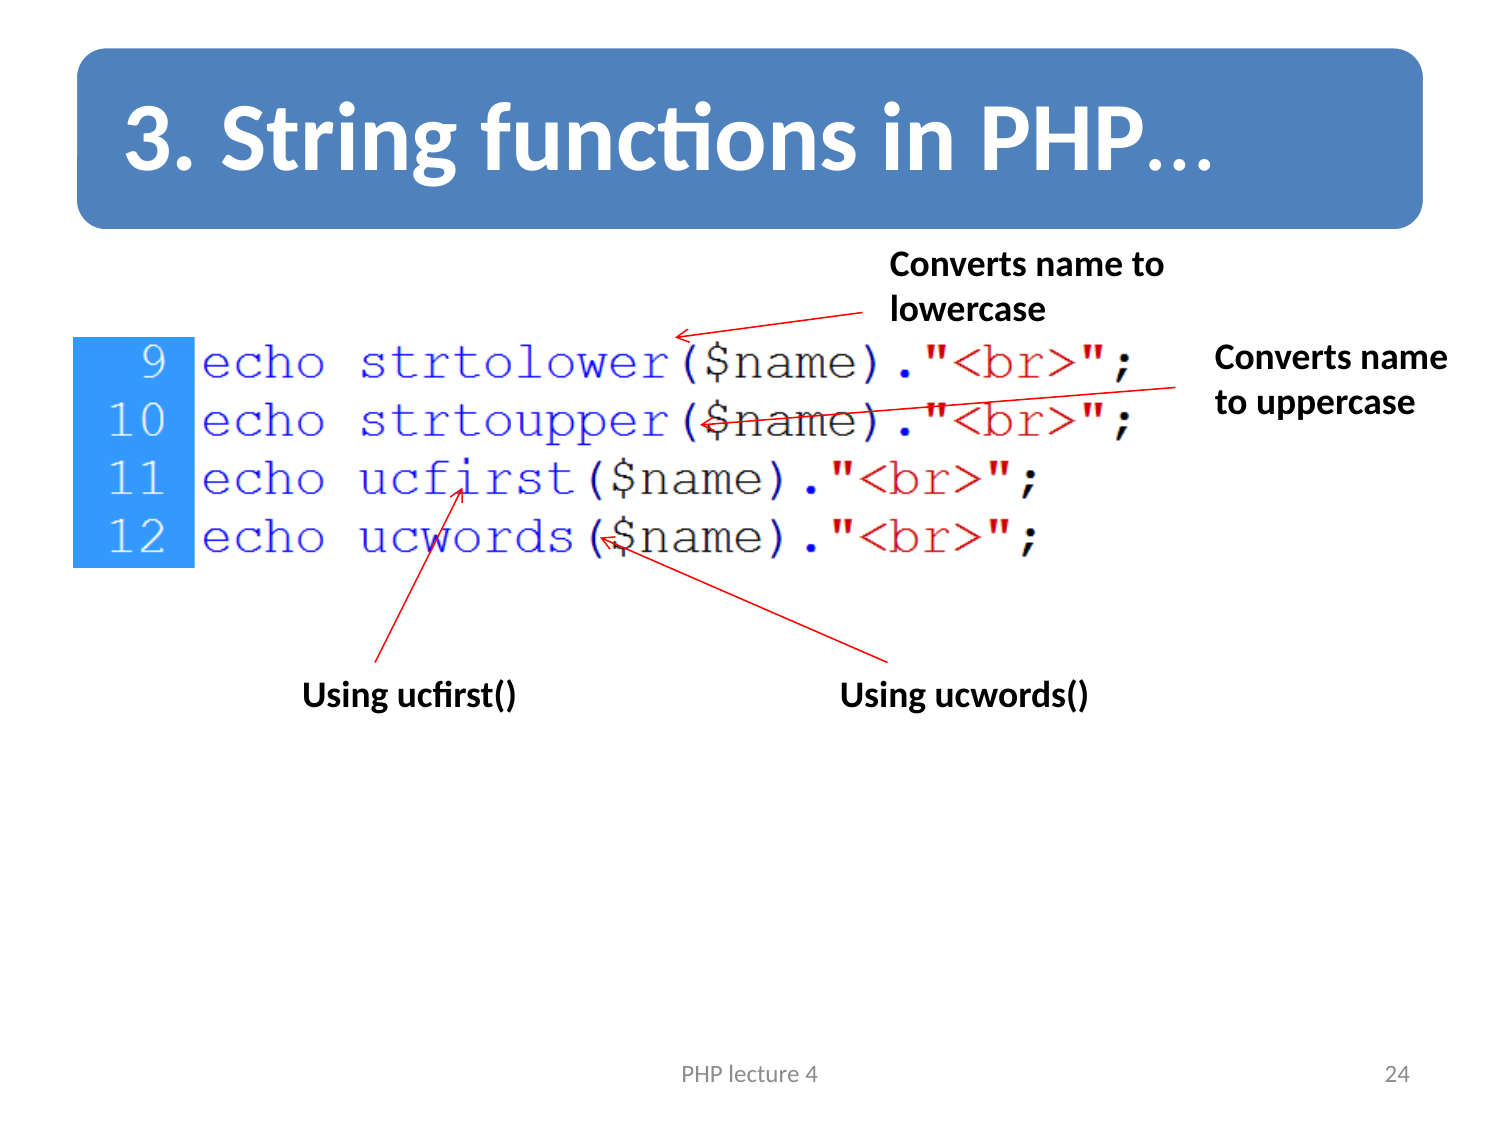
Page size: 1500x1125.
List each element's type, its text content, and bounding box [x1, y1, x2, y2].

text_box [374, 487, 463, 663]
picture [73, 337, 1176, 568]
slide_number 24 [1074, 1042, 1425, 1103]
text_box Converts name to uppercase [1199, 324, 1500, 430]
footer PHP lecture 4 [512, 1042, 988, 1103]
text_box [599, 537, 888, 663]
text_box Using ucwords() [824, 662, 1200, 723]
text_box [74, 44, 1426, 233]
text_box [699, 387, 1176, 426]
text_box Converts name to lowercase [874, 242, 1250, 337]
text_box Using ucfirst() [287, 662, 588, 723]
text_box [674, 312, 863, 338]
